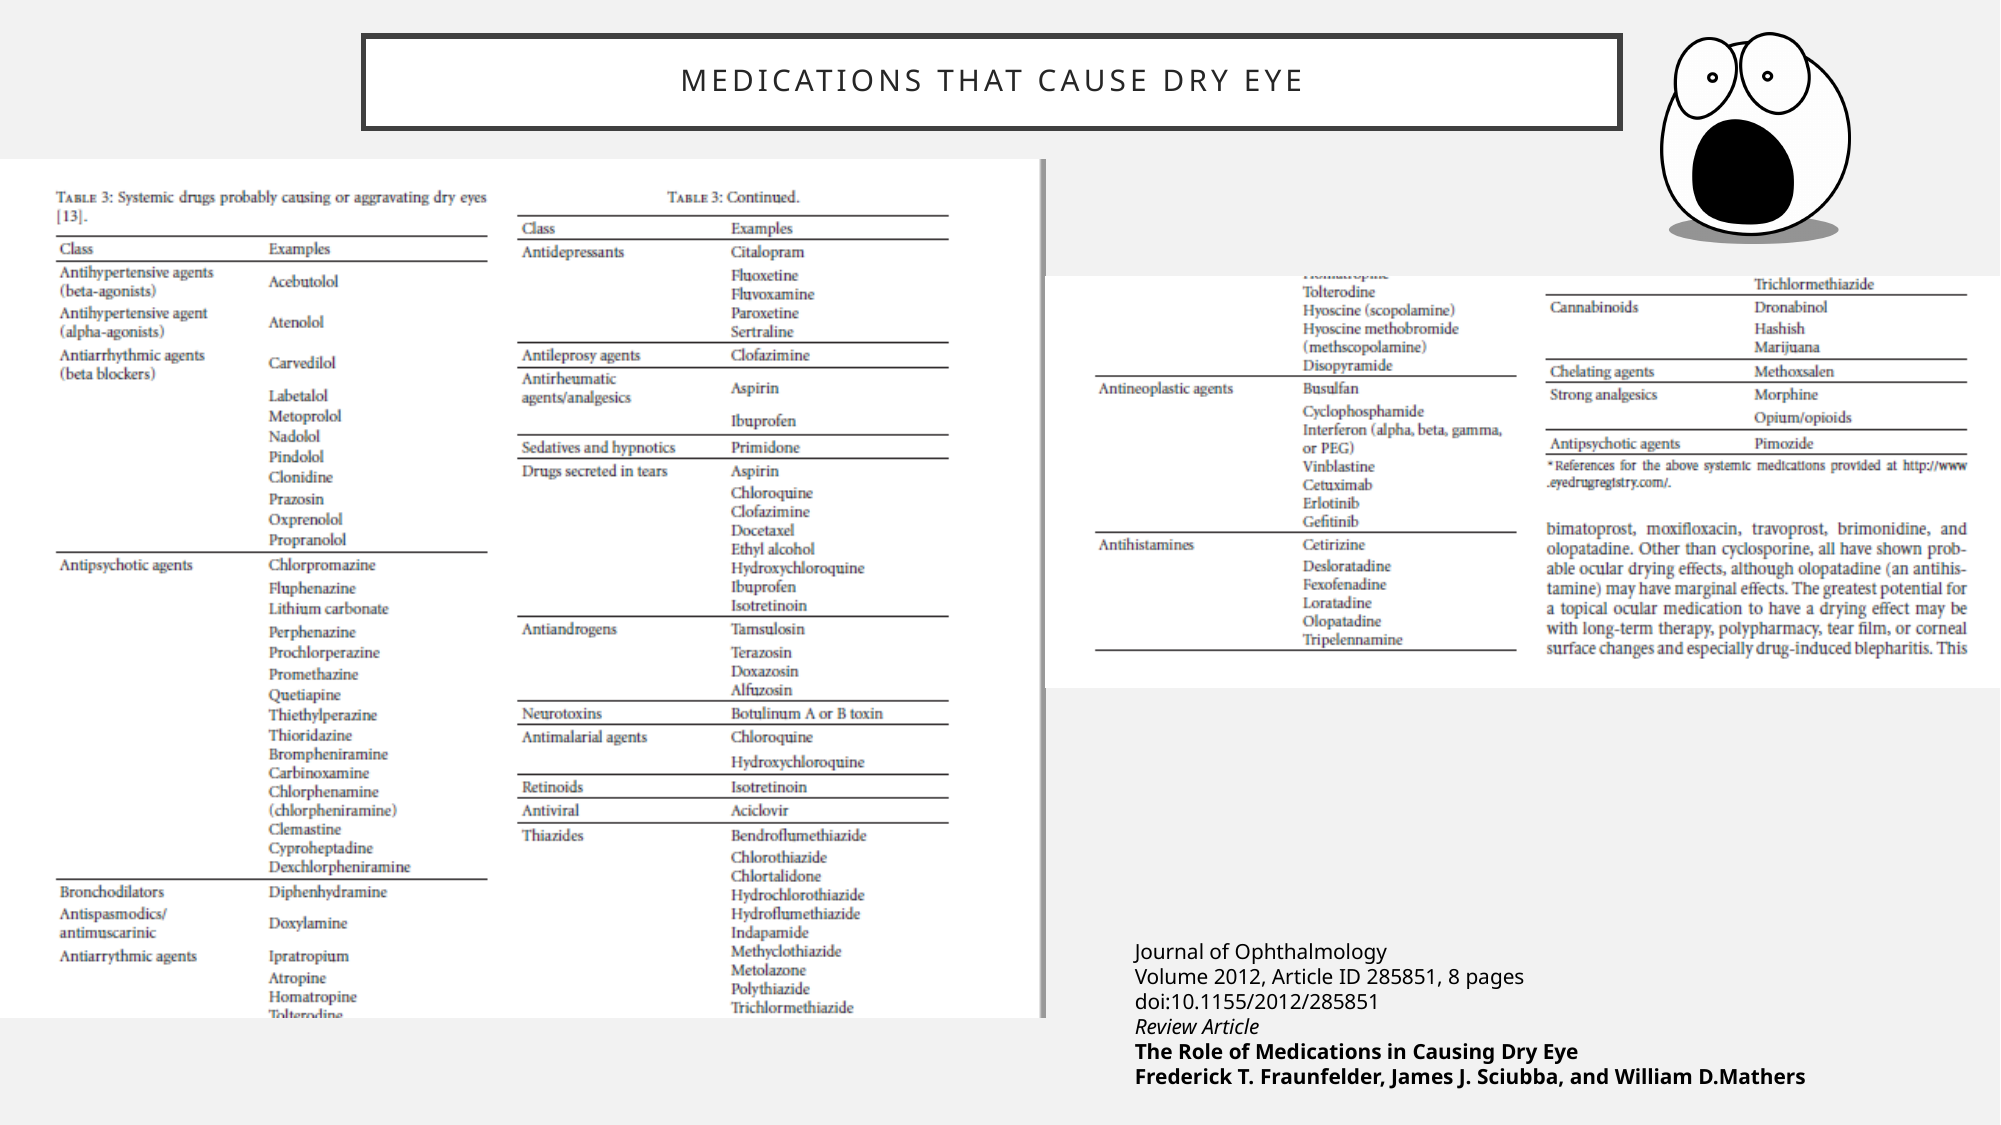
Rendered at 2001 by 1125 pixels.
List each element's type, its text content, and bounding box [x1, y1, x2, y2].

title Medications that cause dry eye [361, 33, 1623, 131]
picture [0, 159, 2000, 1018]
text_box Journal of Ophthalmology Volume 2012, Article ID 285851, 8 pages doi:10.1155/2012/285851 Review Article The Role of Medications in Causing Dry Eye Frederick T. Fraunfelder, James J. Sciubba, and William D.Mathers [1119, 931, 2000, 1096]
picture [1660, 32, 1851, 244]
